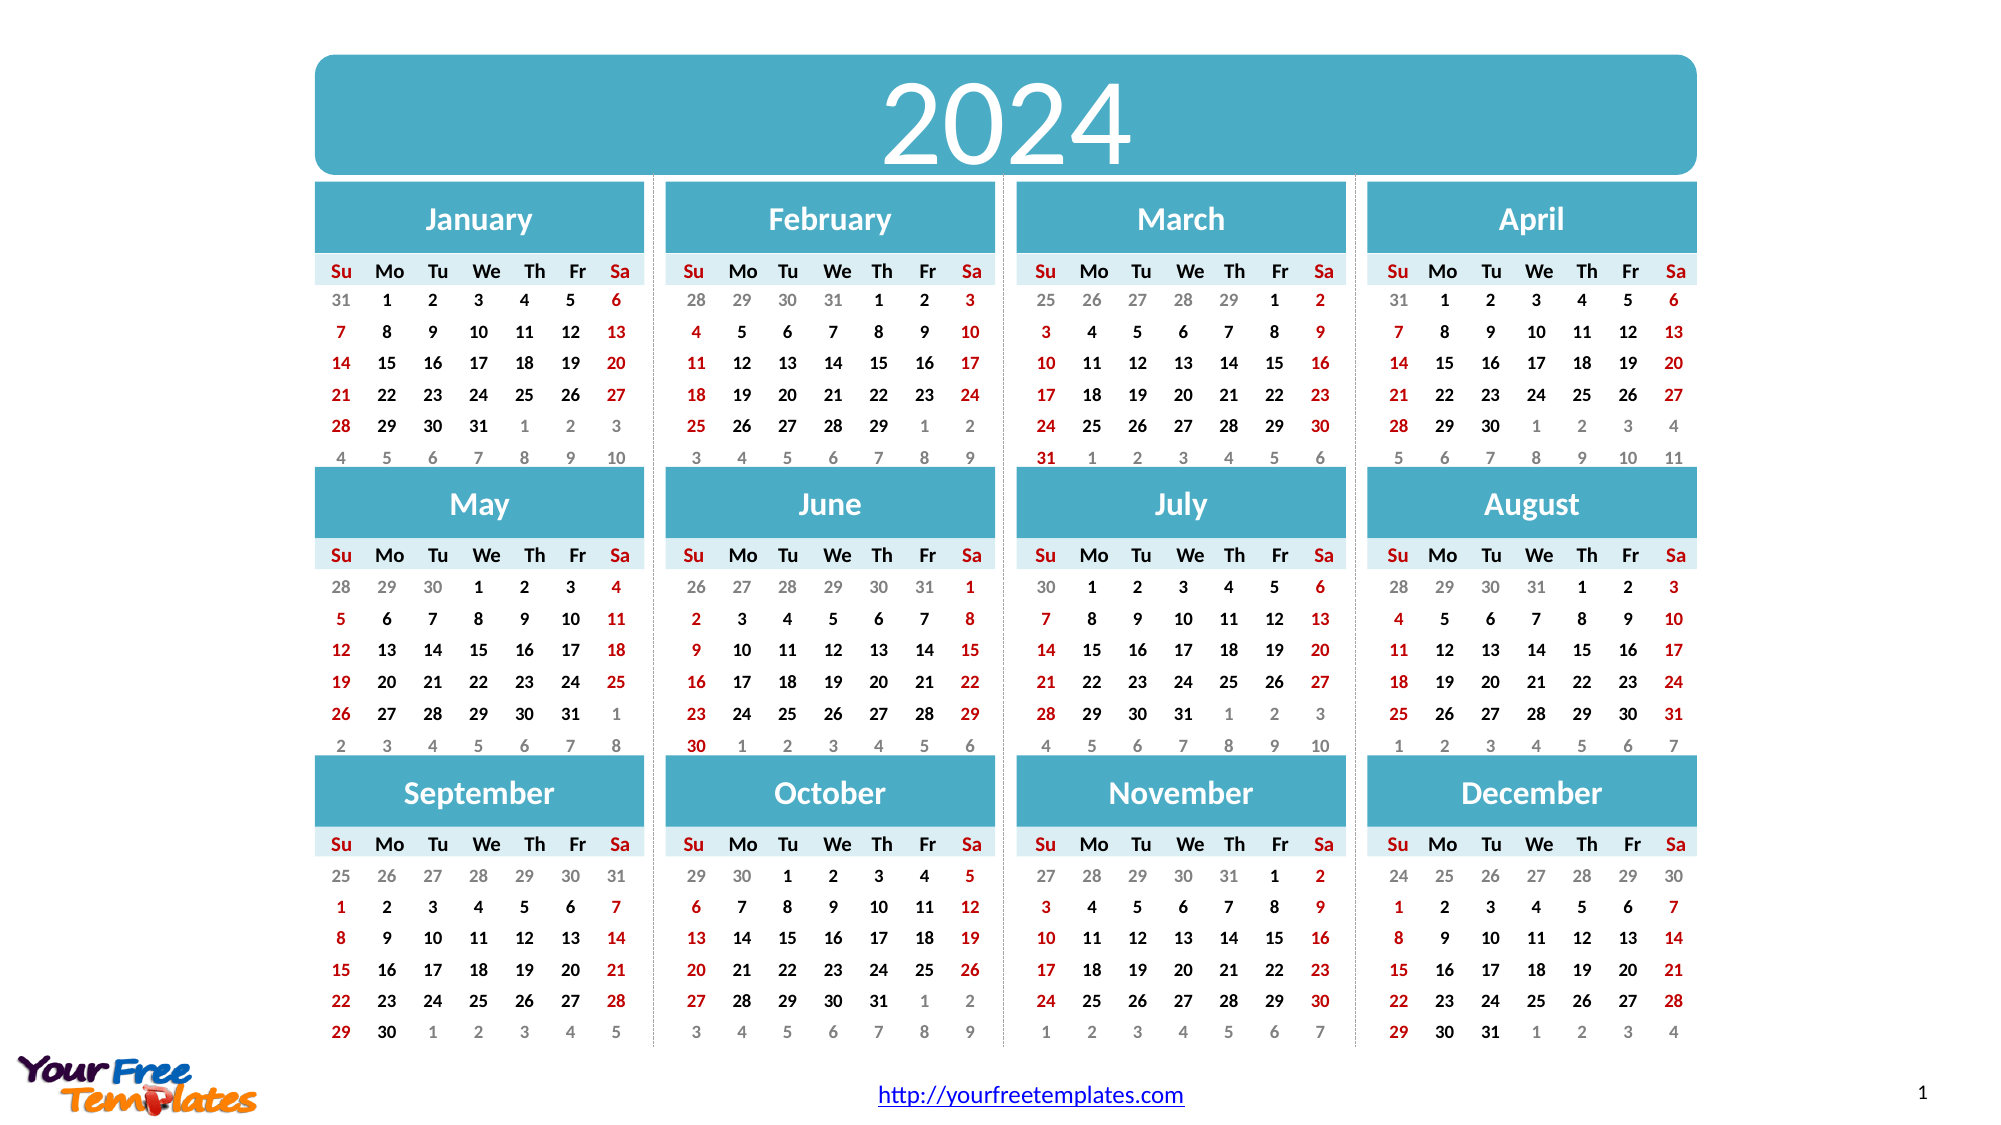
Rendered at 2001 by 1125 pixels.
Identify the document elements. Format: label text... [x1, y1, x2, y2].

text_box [314, 253, 649, 286]
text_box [1009, 835, 1351, 857]
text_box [1360, 755, 1698, 827]
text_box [314, 755, 649, 827]
text_box March [1014, 180, 1348, 252]
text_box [659, 477, 999, 539]
text_box April [1365, 180, 1699, 254]
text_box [331, 287, 1684, 469]
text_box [331, 863, 1684, 1043]
text_box January [313, 180, 646, 253]
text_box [1360, 834, 1698, 857]
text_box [1360, 253, 1698, 286]
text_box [314, 466, 649, 539]
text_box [1360, 466, 1698, 539]
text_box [1360, 546, 1698, 570]
text_box February [664, 180, 997, 252]
slide_number 1 [1866, 1071, 1979, 1109]
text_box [659, 764, 999, 827]
text_box 2024 [312, 52, 1700, 178]
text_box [314, 834, 649, 857]
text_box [1009, 253, 1351, 286]
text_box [659, 835, 999, 857]
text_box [659, 253, 999, 286]
picture [13, 1048, 269, 1120]
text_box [331, 574, 1684, 757]
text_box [1009, 547, 1351, 570]
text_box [1009, 477, 1351, 539]
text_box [314, 546, 649, 570]
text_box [1009, 764, 1351, 827]
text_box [659, 547, 999, 570]
